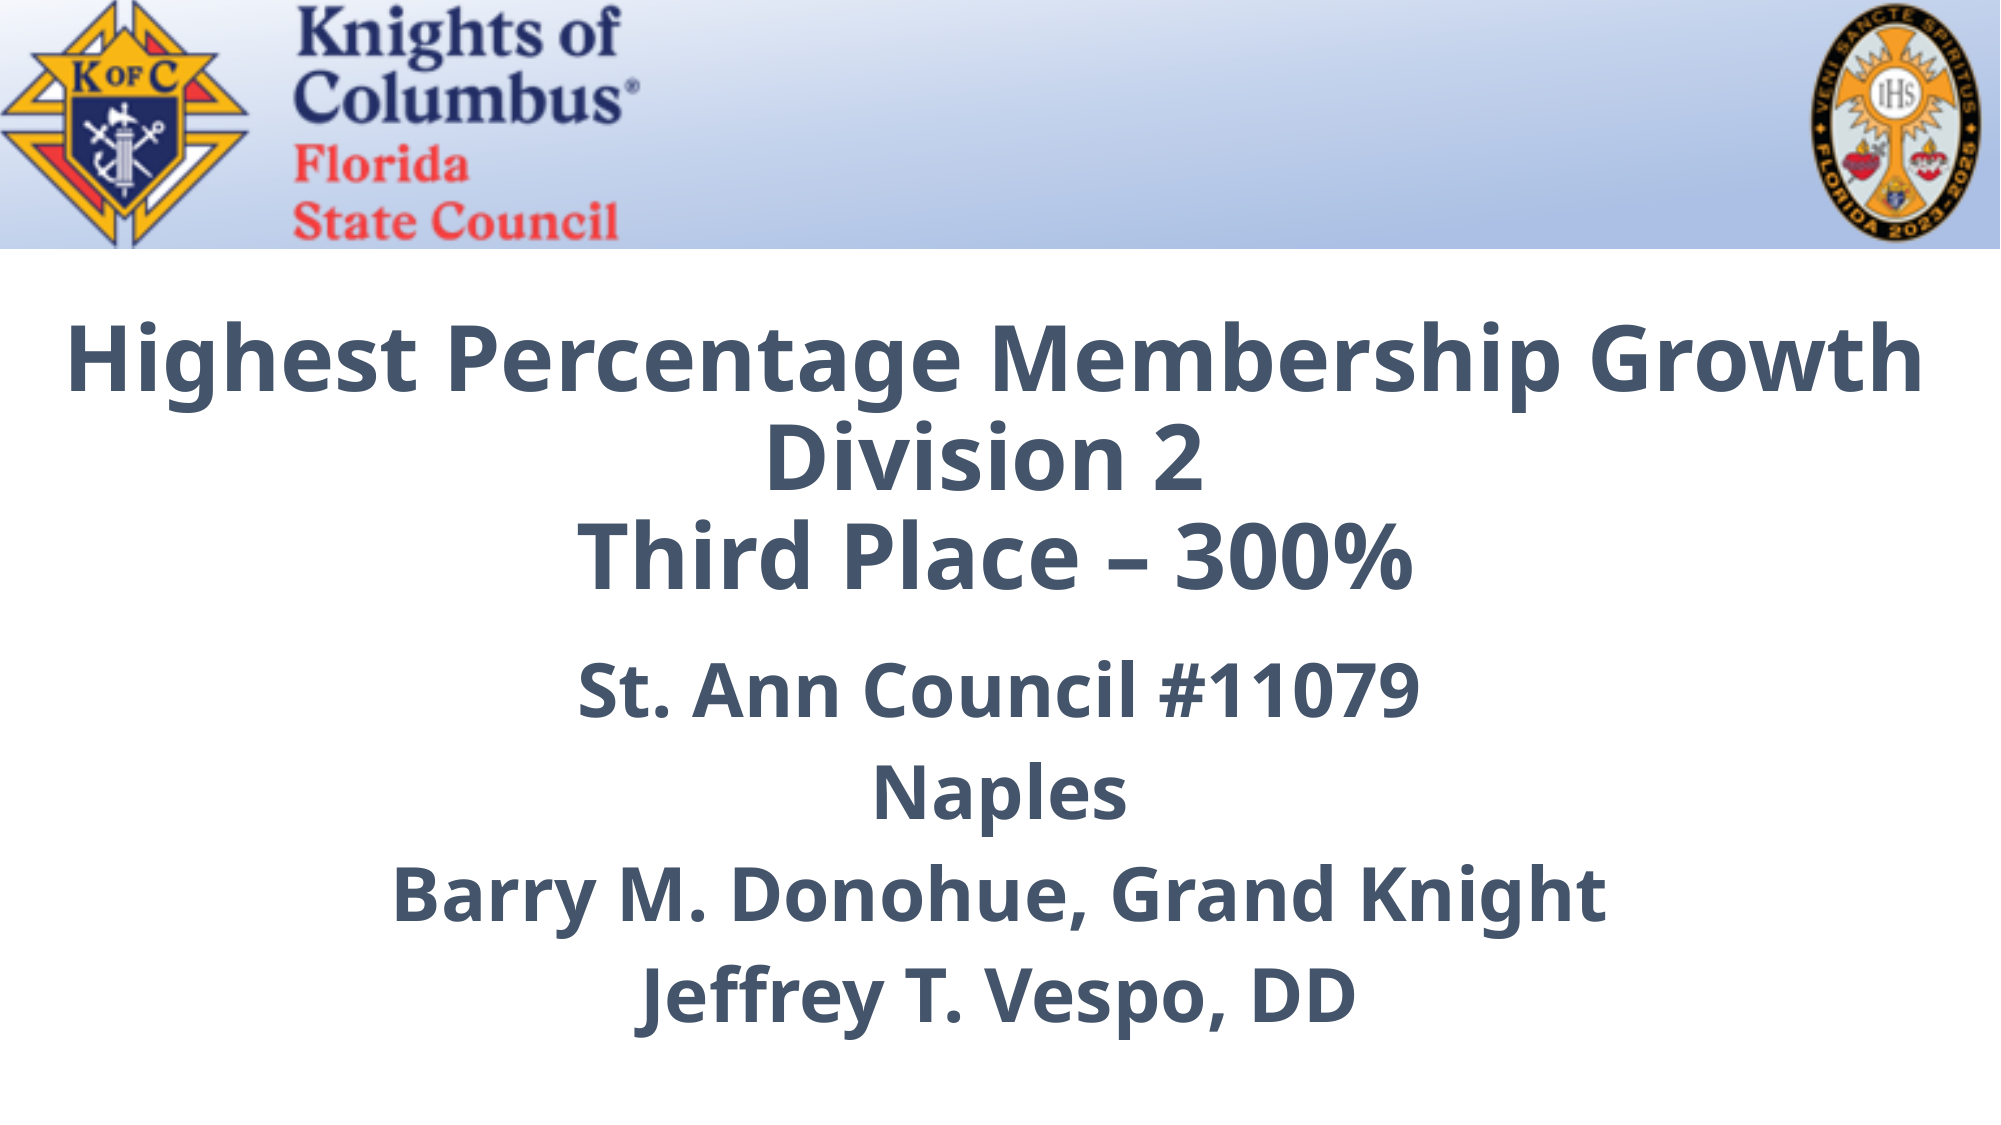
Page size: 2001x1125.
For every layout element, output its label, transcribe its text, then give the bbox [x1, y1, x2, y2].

subtitle St. Ann Council #11079 Naples Barry M. Donohue, Grand Knight Jeffrey T. Vespo, DD [248, 810, 1752, 984]
picture [0, 0, 2000, 250]
title Highest Percentage Membership Growth Division 2 Third Place – 300% [0, 293, 2000, 617]
